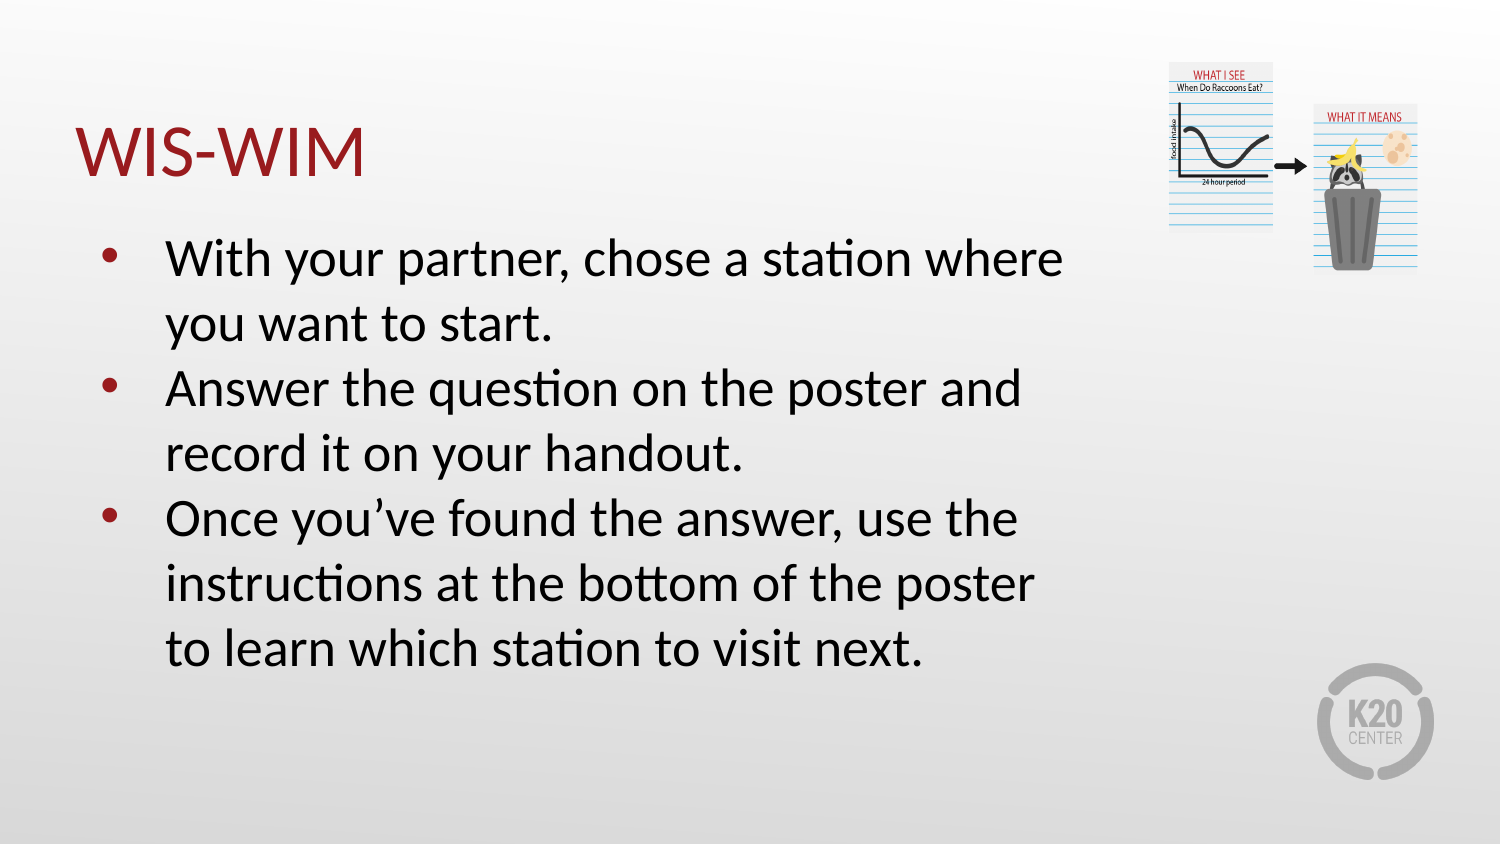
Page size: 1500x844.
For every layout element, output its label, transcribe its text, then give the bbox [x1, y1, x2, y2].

list With your partner, chose a station where you want to start. Answer the question on the poster and record it on your handout. Once you’ve found the answer, use the instructions at the bottom of the poster to learn which station to visit next. [75, 214, 1106, 779]
title WIS-WIM [75, 50, 1158, 191]
picture [1160, 50, 1426, 291]
picture [1300, 646, 1451, 797]
